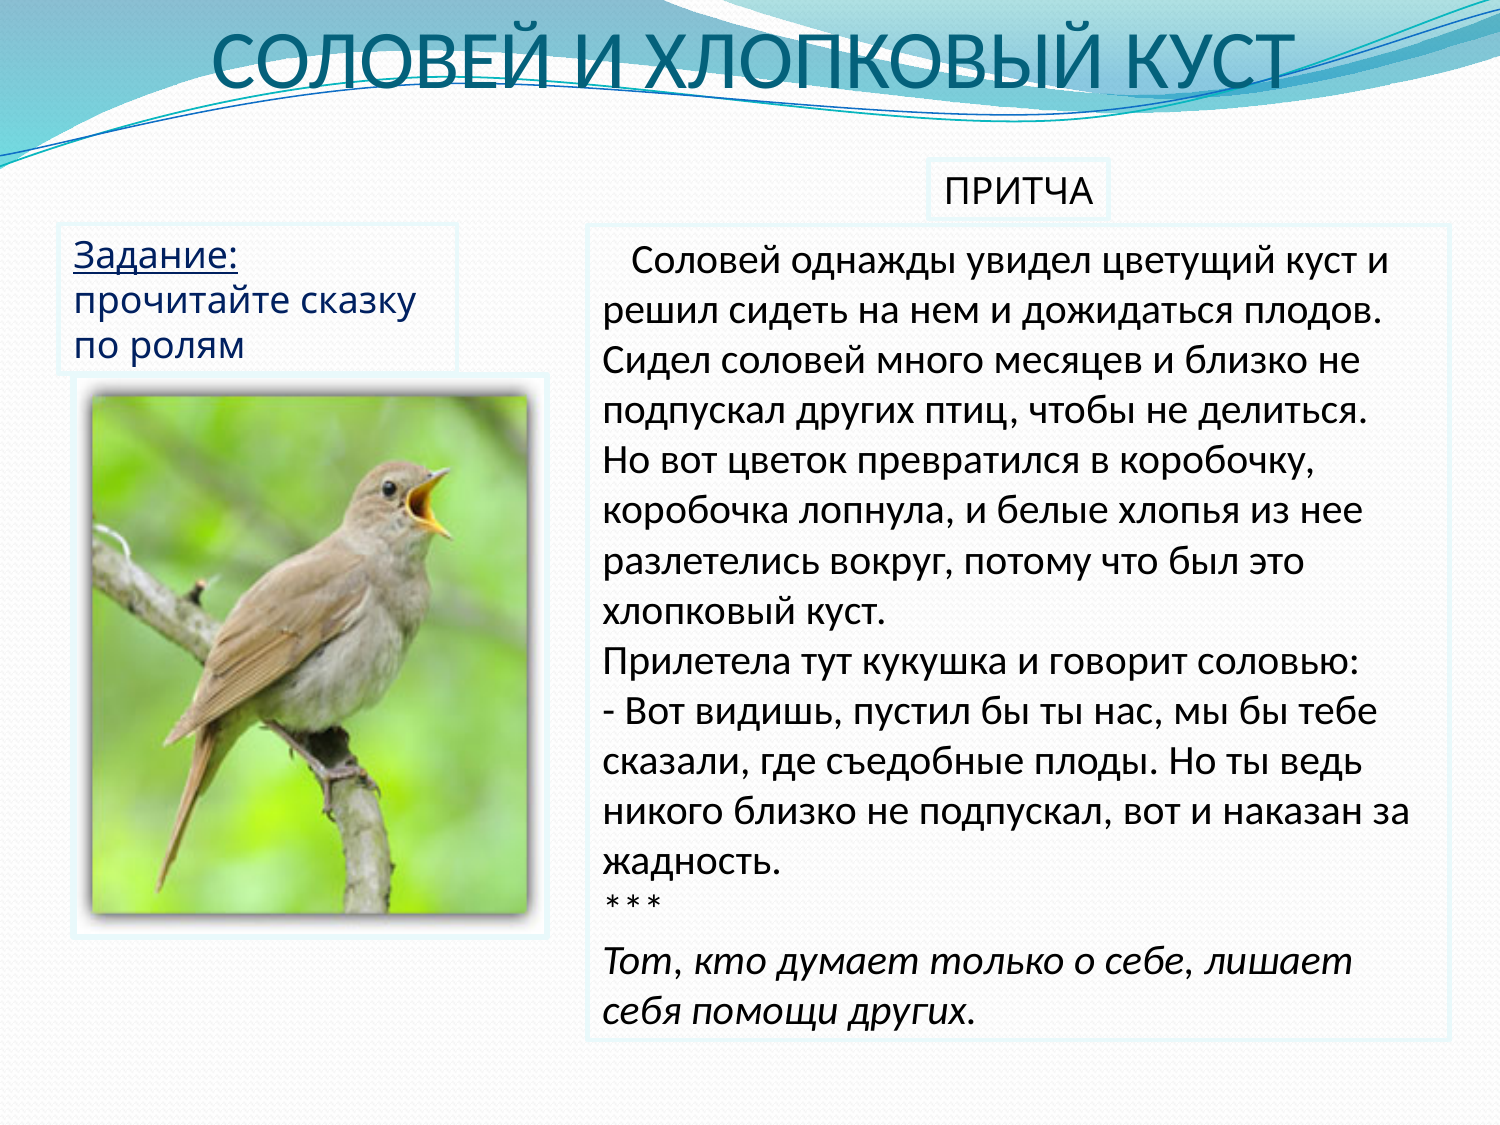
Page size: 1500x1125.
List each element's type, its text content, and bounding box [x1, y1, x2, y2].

title СОЛОВЕЙ И ХЛОПКОВЫЙ КУСТ [88, 52, 1420, 206]
text_box ПРИТЧА [928, 159, 1109, 219]
text_box Соловей однажды увидел цветущий куст и решил сидеть на нем и дожидаться плодов. Сидел соловей много месяцев и близко не подпускал других птиц, чтобы не делиться. Но вот цветок превратился в коробочку, коробочка лопнула, и белые хлопья из нее разлетелись вокруг, потому что был это хлопковый куст. Прилетела тут кукушка и говорит соловью: - Вот видишь, пустил бы ты нас, мы бы тебе сказали, где съедобные плоды. Но ты ведь никого близко не подпускал, вот и наказан за жадность. *** Тот, кто думает только о себе, лишает себя помощи других. [587, 224, 1450, 1040]
text_box Задание: прочитайте сказку по ролям [58, 223, 457, 374]
picture [76, 377, 544, 934]
